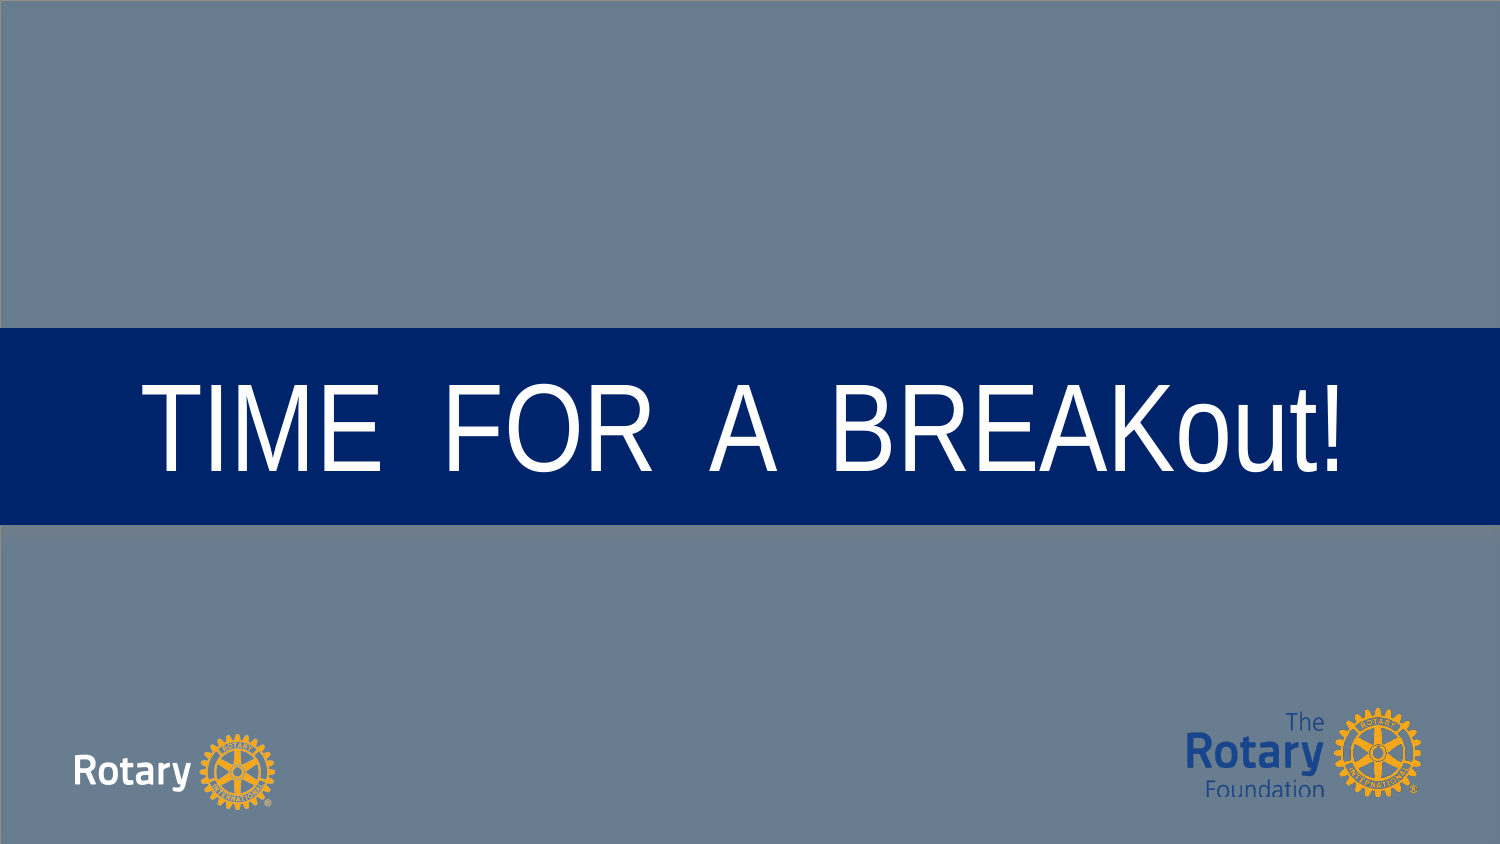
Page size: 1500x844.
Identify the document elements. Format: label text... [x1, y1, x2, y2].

picture [1187, 708, 1422, 797]
picture [75, 734, 275, 810]
title TIME FOR A BREAKout! [0, 323, 1488, 521]
